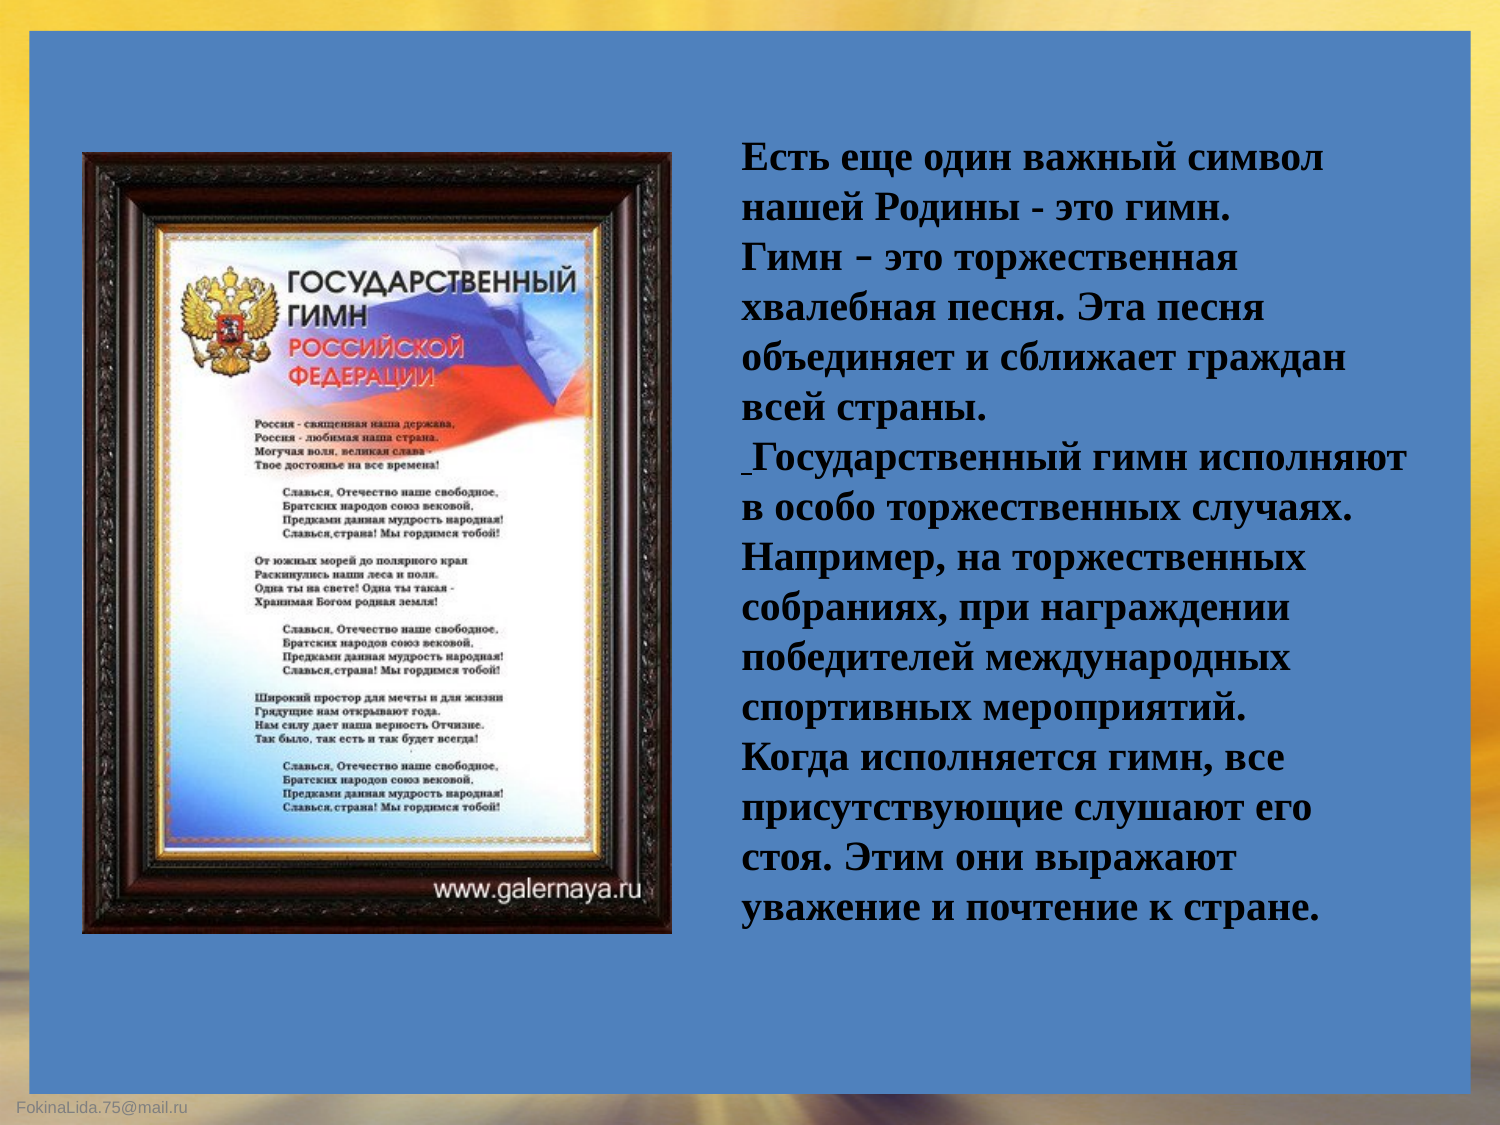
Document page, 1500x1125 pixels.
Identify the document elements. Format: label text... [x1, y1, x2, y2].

text_box Есть еще один важный символ нашей Родины - это гимн. Гимн – это торжественная хвалебная песня. Эта песня объединяет и сближает граждан всей страны. Государственный гимн исполняют в особо торжественных случаях. Например, на торжественных собраниях, при награждении победителей международных спортивных мероприятий. Когда исполняется гимн, все присутствующие слушают его стоя. Этим они выражают уважение и почтение к стране. [726, 121, 1430, 937]
picture [0, 0, 1500, 1125]
